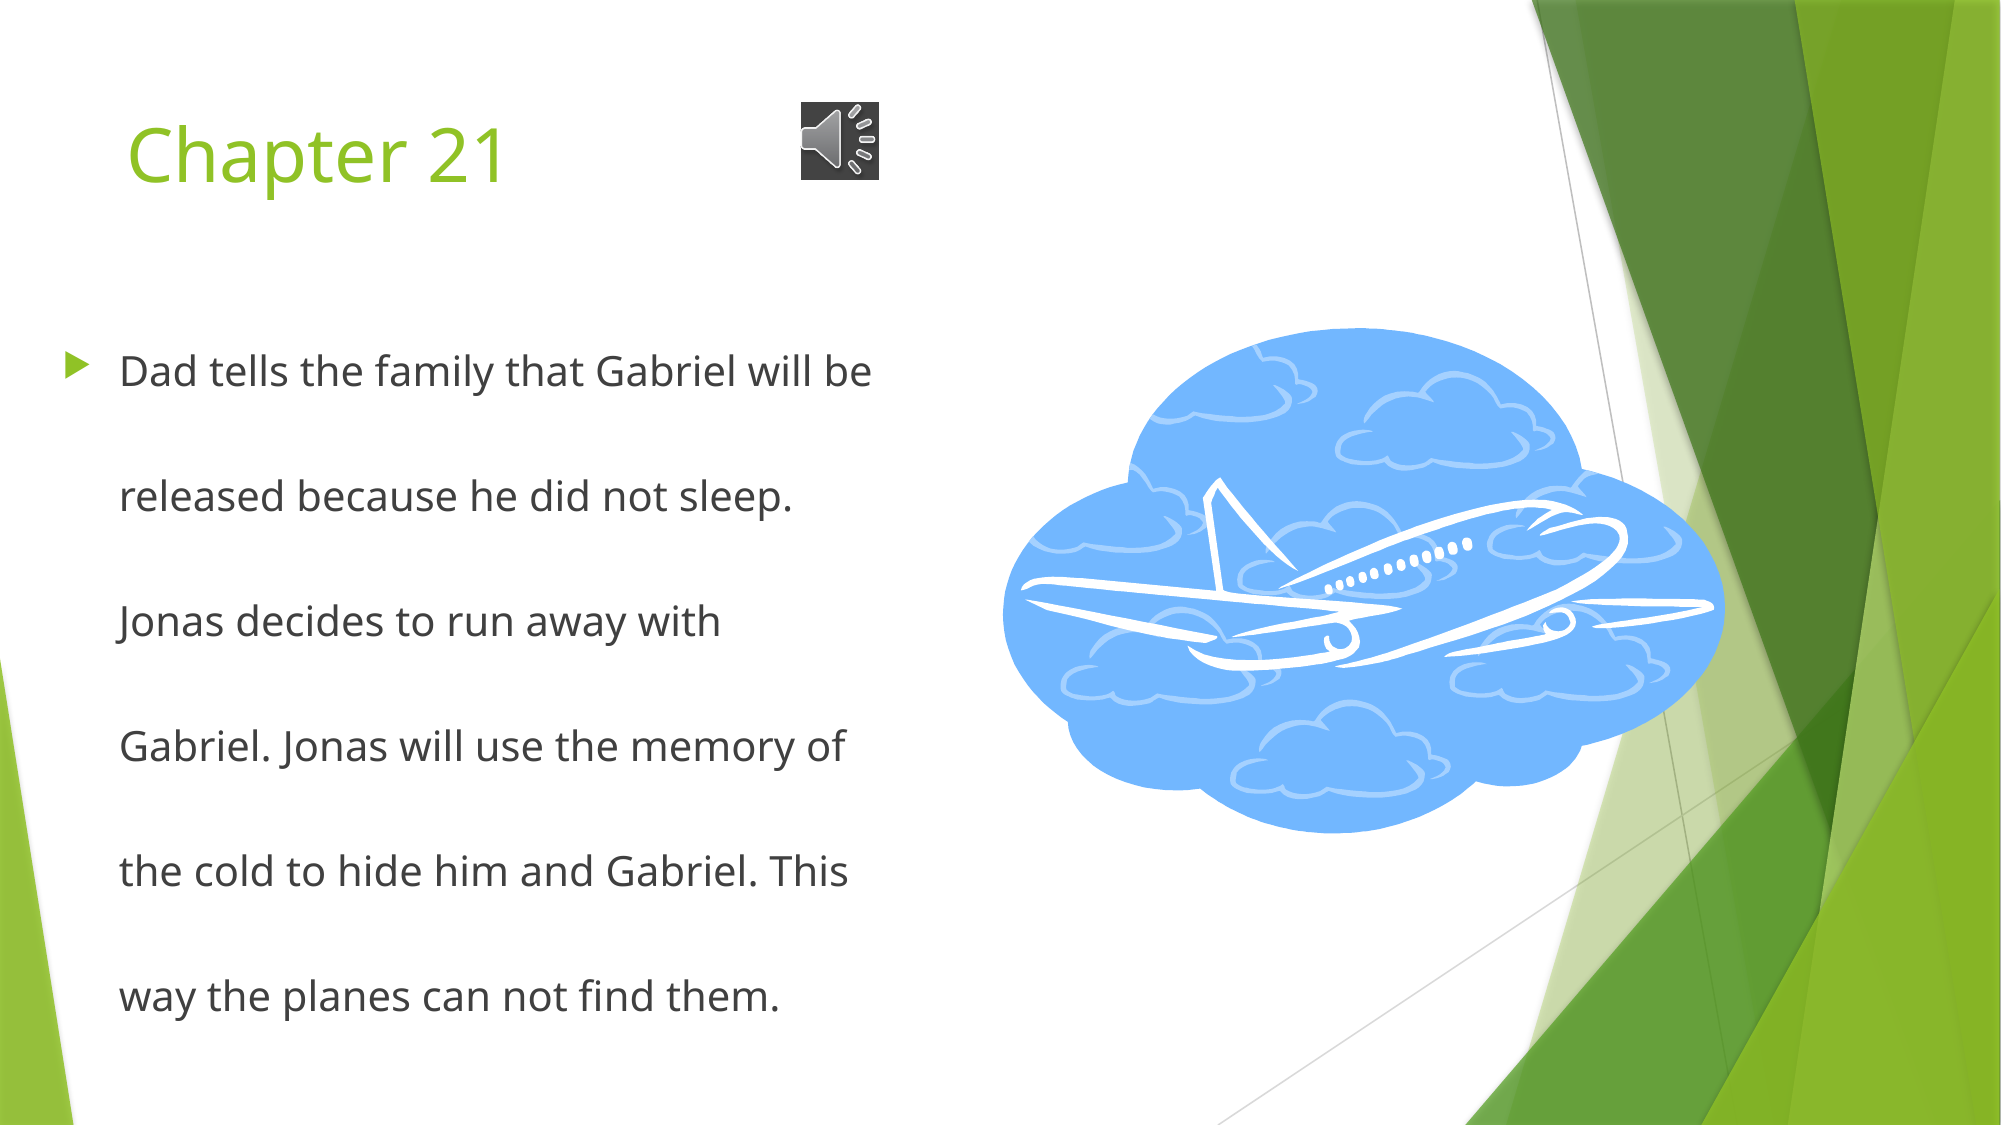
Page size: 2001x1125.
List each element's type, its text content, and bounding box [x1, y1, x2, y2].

picture [1002, 327, 1726, 834]
title Chapter 21 [111, 99, 1522, 317]
list Dad tells the family that Gabriel will be released because he did not sleep. Jonas decides to run away with Gabriel. Jonas will use the memory of the cold to hide him and Gabriel. This way the planes can not find them. [47, 262, 891, 899]
picture [799, 100, 881, 182]
